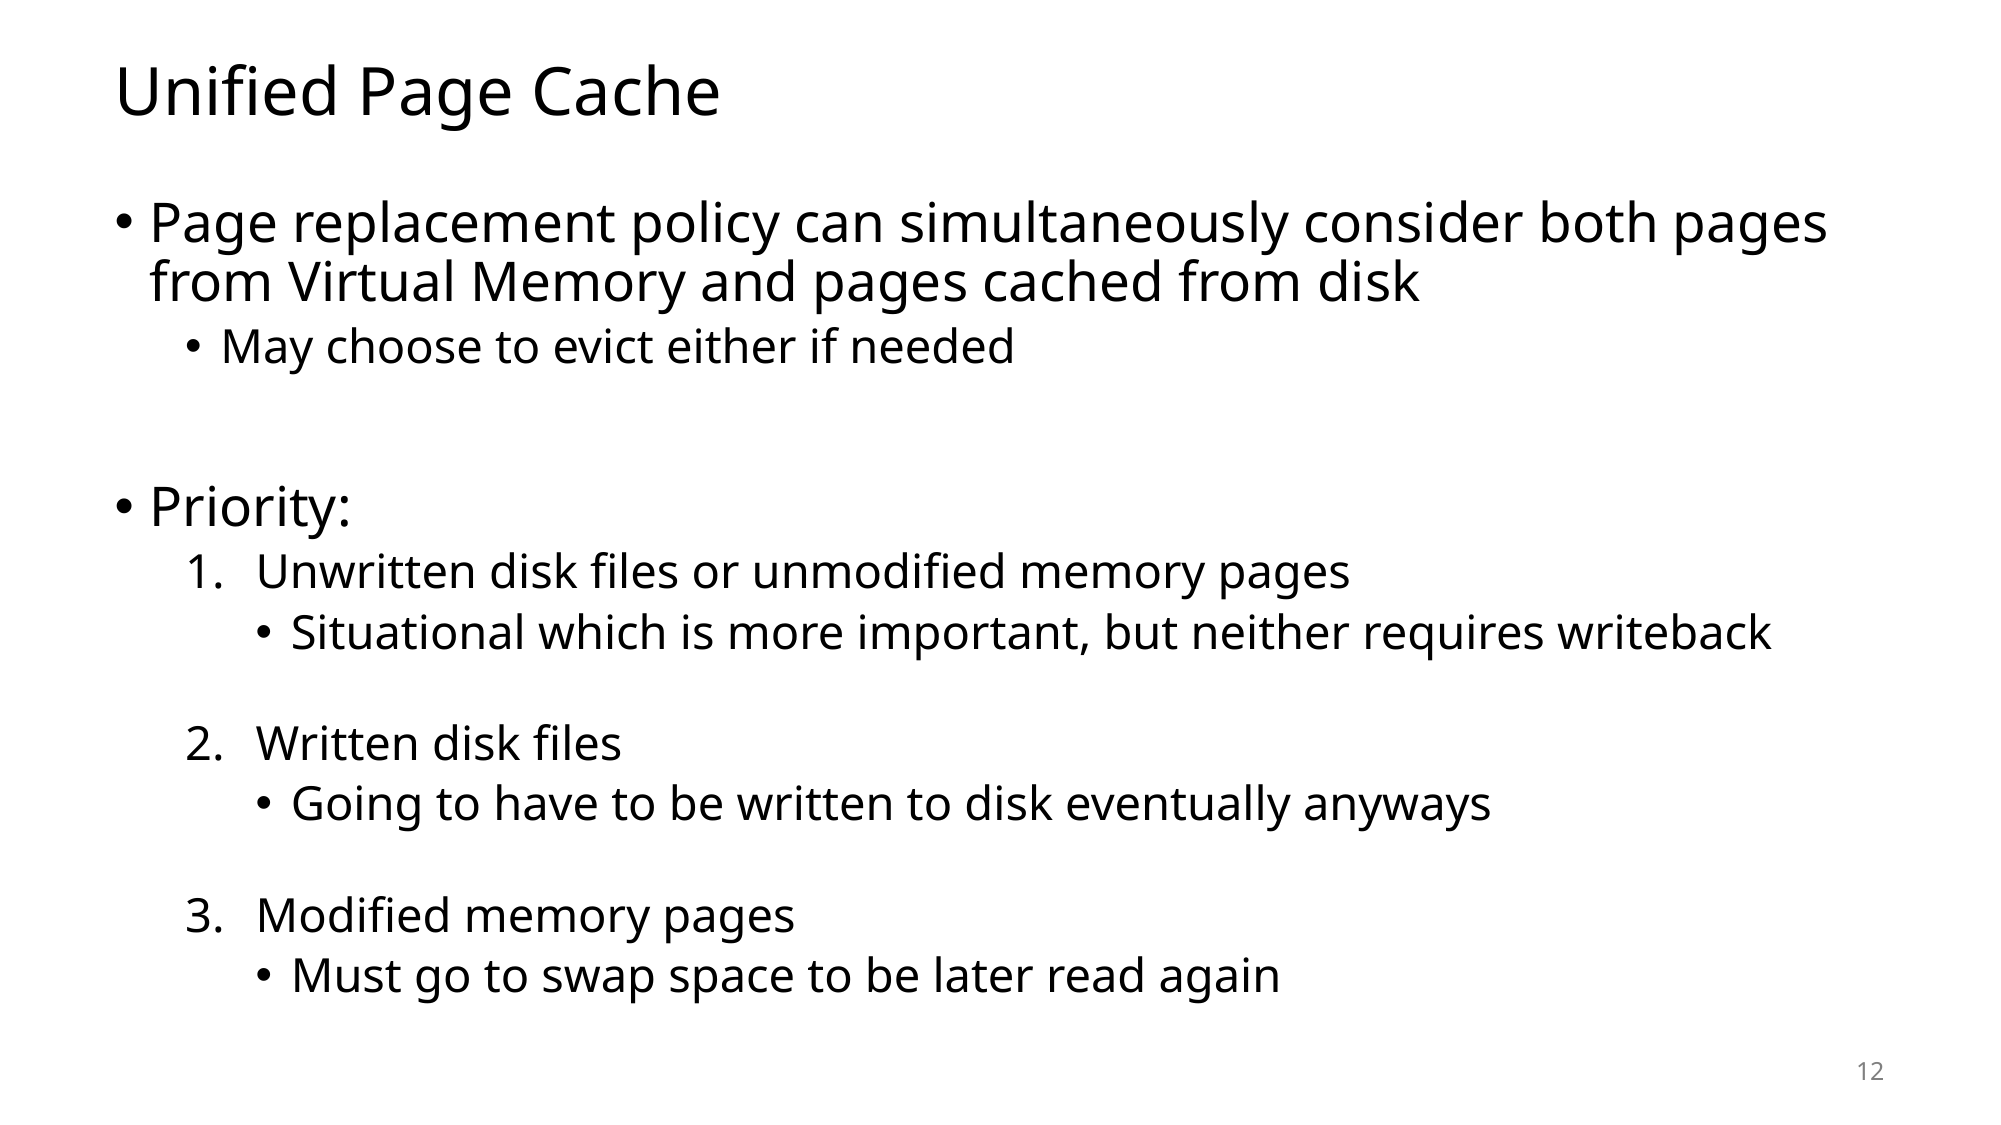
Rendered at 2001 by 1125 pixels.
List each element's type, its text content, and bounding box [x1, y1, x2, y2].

list Page replacement policy can simultaneously consider both pages from Virtual Memory and pages cached from disk May choose to evict either if needed Priority: Unwritten disk files or unmodified memory pages Situational which is more important, but neither requires writeback Written disk files Going to have to be written to disk eventually anyways Modified memory pages Must go to swap space to be later read again [99, 187, 1900, 1013]
slide_number 12 [1749, 1042, 1900, 1103]
title Unified Page Cache [99, 37, 1900, 150]
